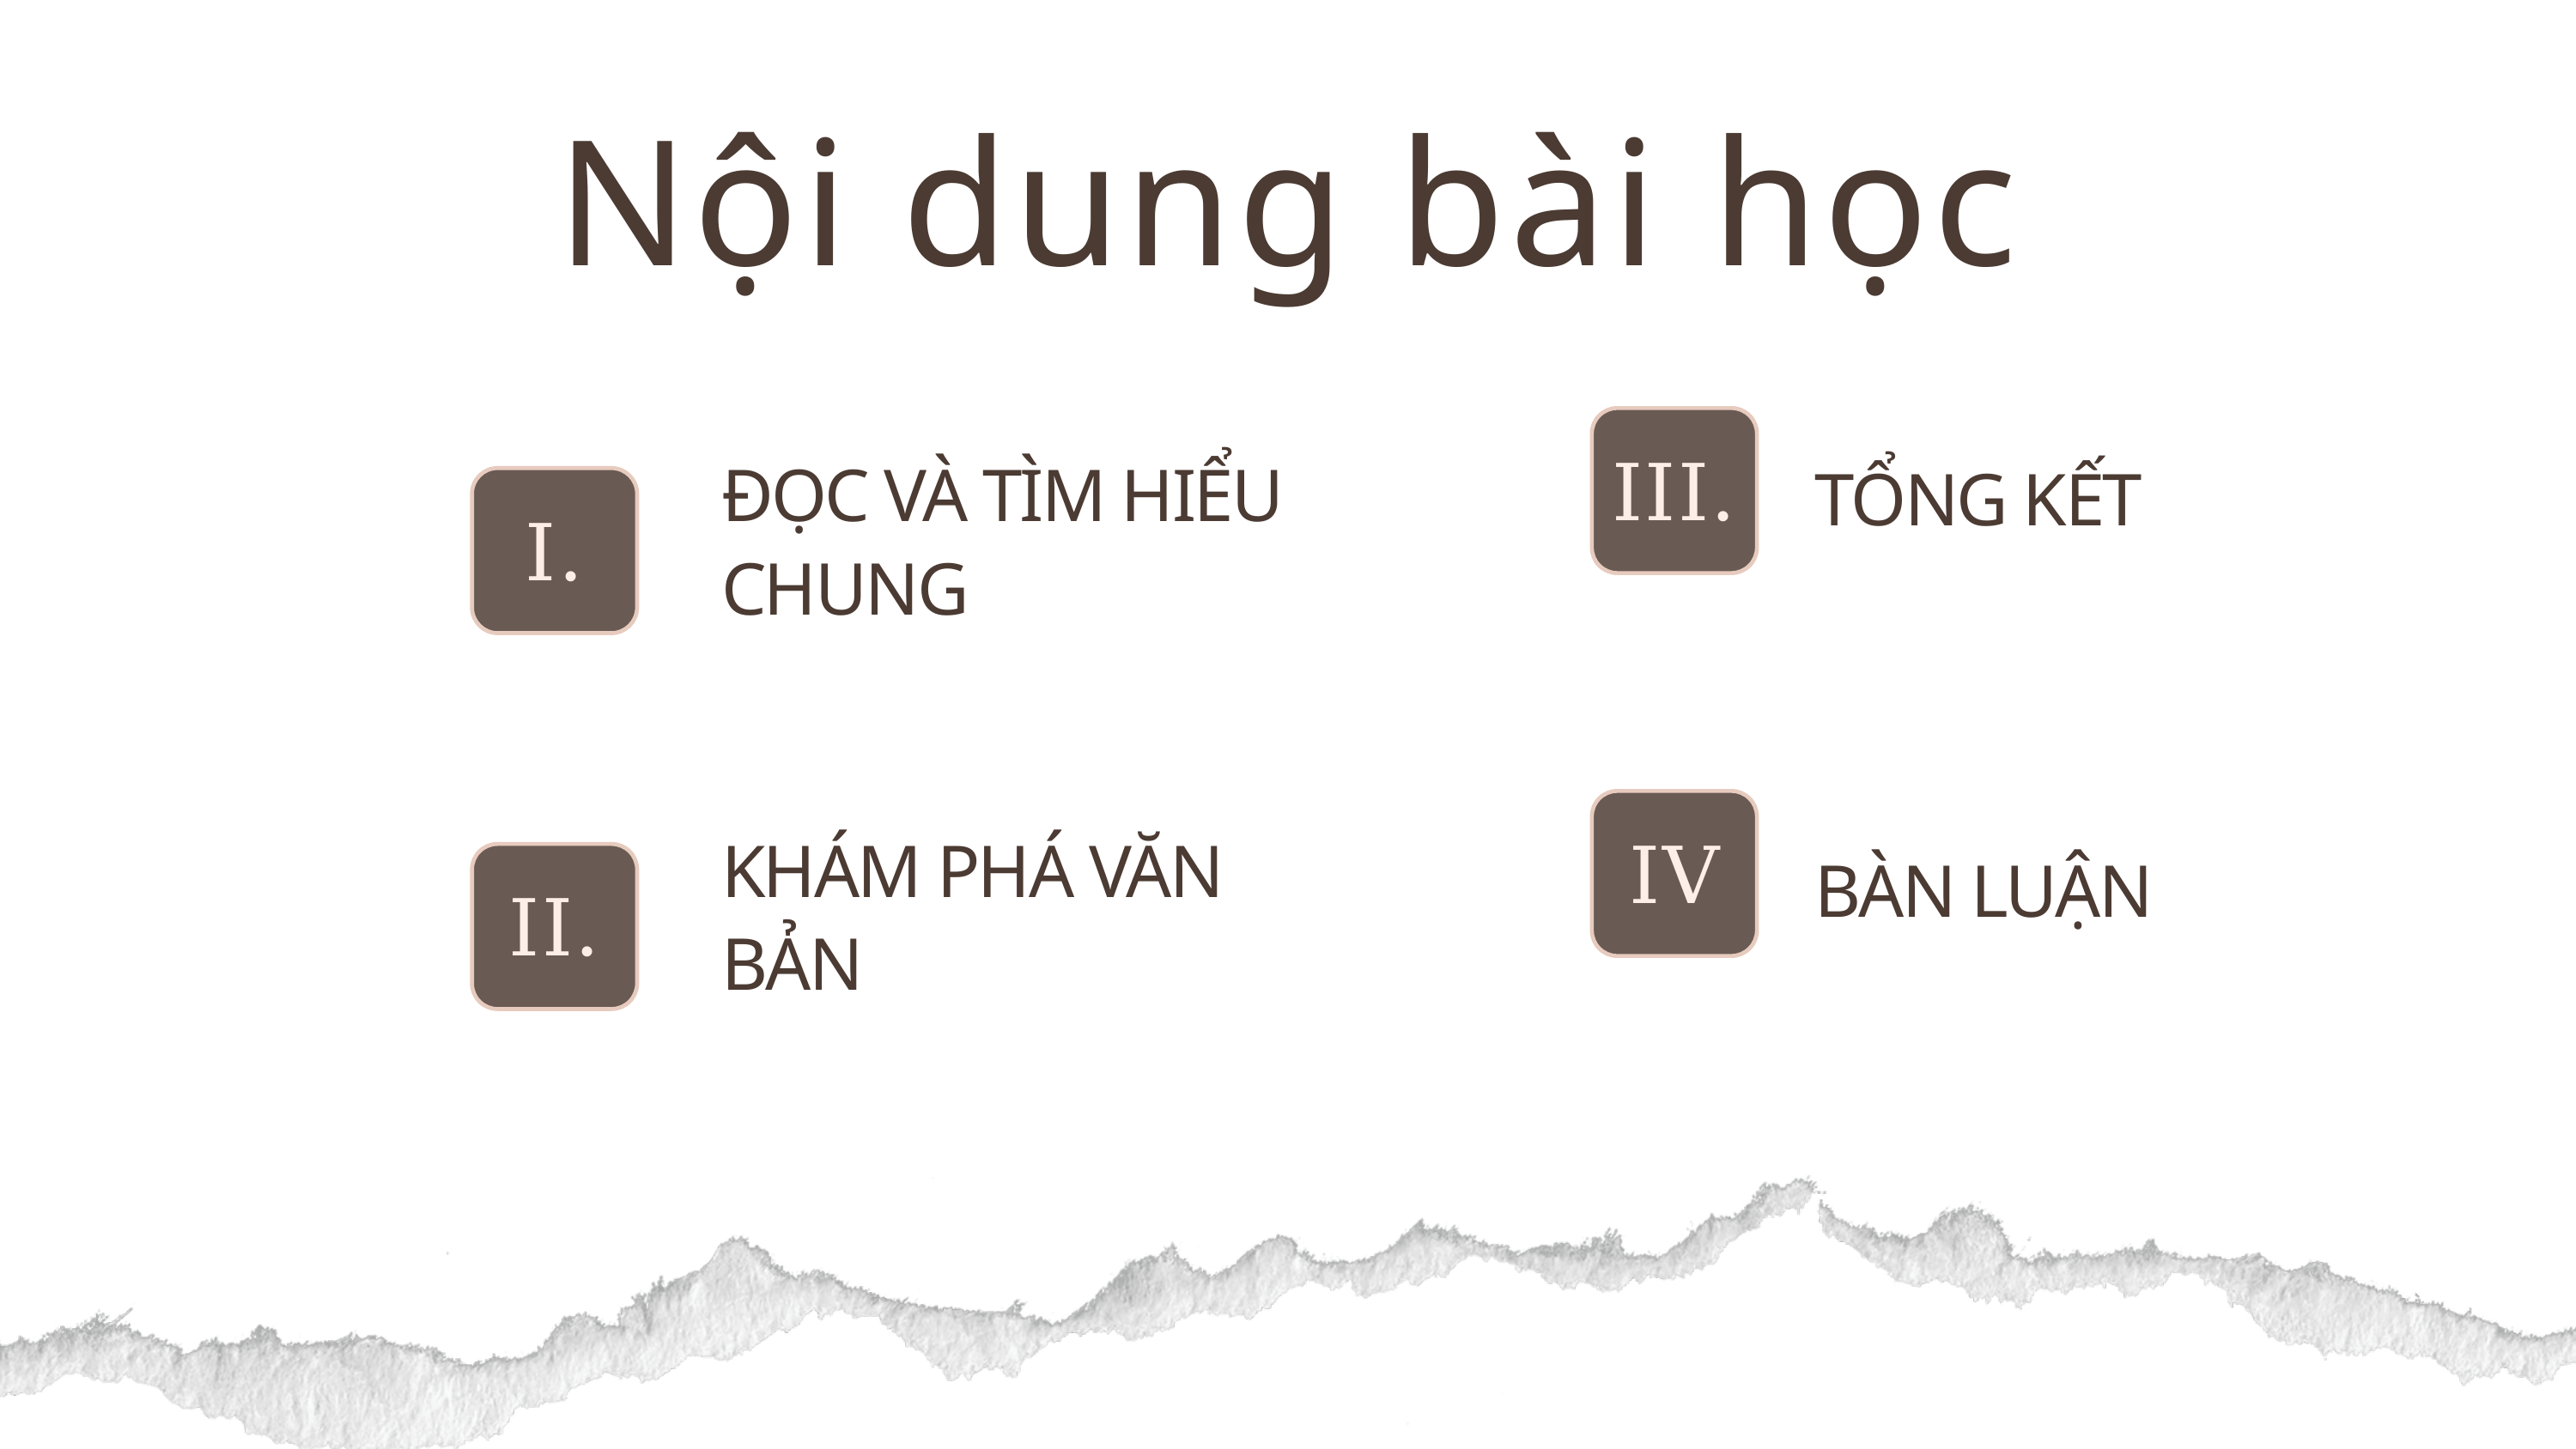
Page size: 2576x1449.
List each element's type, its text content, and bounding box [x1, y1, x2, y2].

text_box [1591, 791, 1758, 956]
text_box TỔNG KẾT [1814, 446, 2262, 540]
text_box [1591, 408, 1758, 573]
text_box [0, 1173, 2576, 1449]
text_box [471, 843, 638, 1009]
text_box Nội dung bài học [244, 88, 2332, 301]
text_box ĐỌC VÀ TÌM HIỂU CHUNG [720, 443, 1508, 629]
text_box KHÁM PHÁ VĂN BẢN [721, 819, 1349, 1005]
text_box BÀN LUẬN [1814, 838, 2443, 932]
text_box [471, 467, 638, 634]
